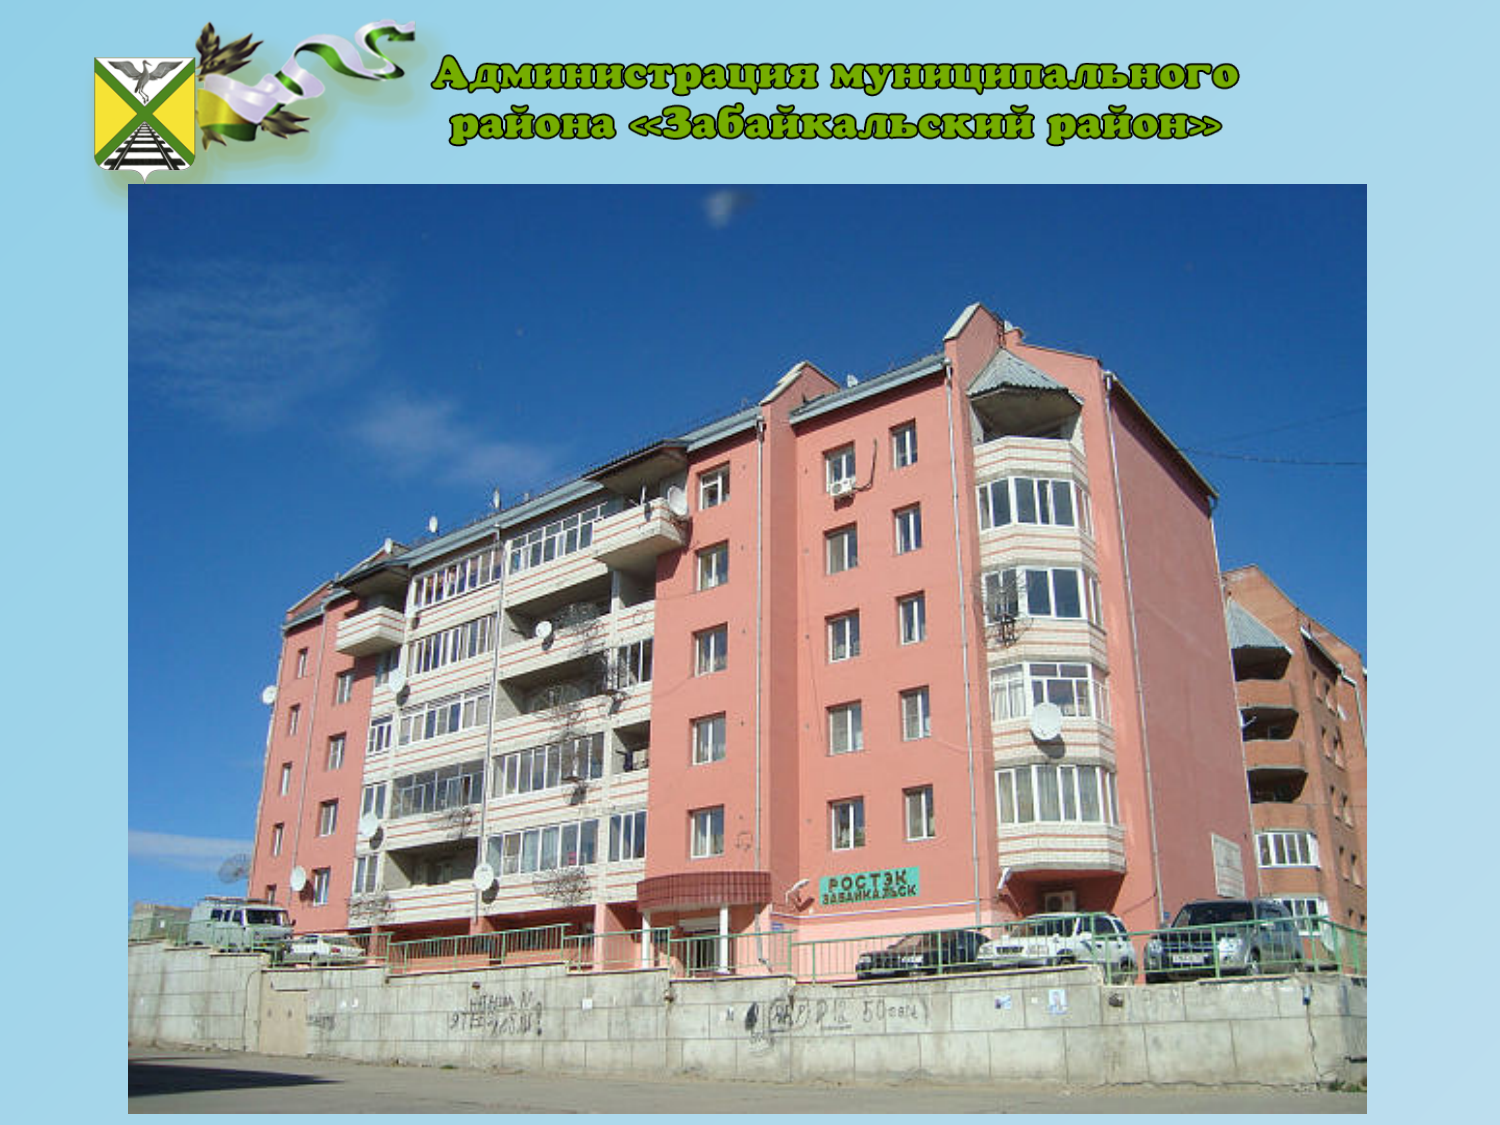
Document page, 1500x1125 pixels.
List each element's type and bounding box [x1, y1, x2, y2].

picture [64, 0, 1399, 1114]
